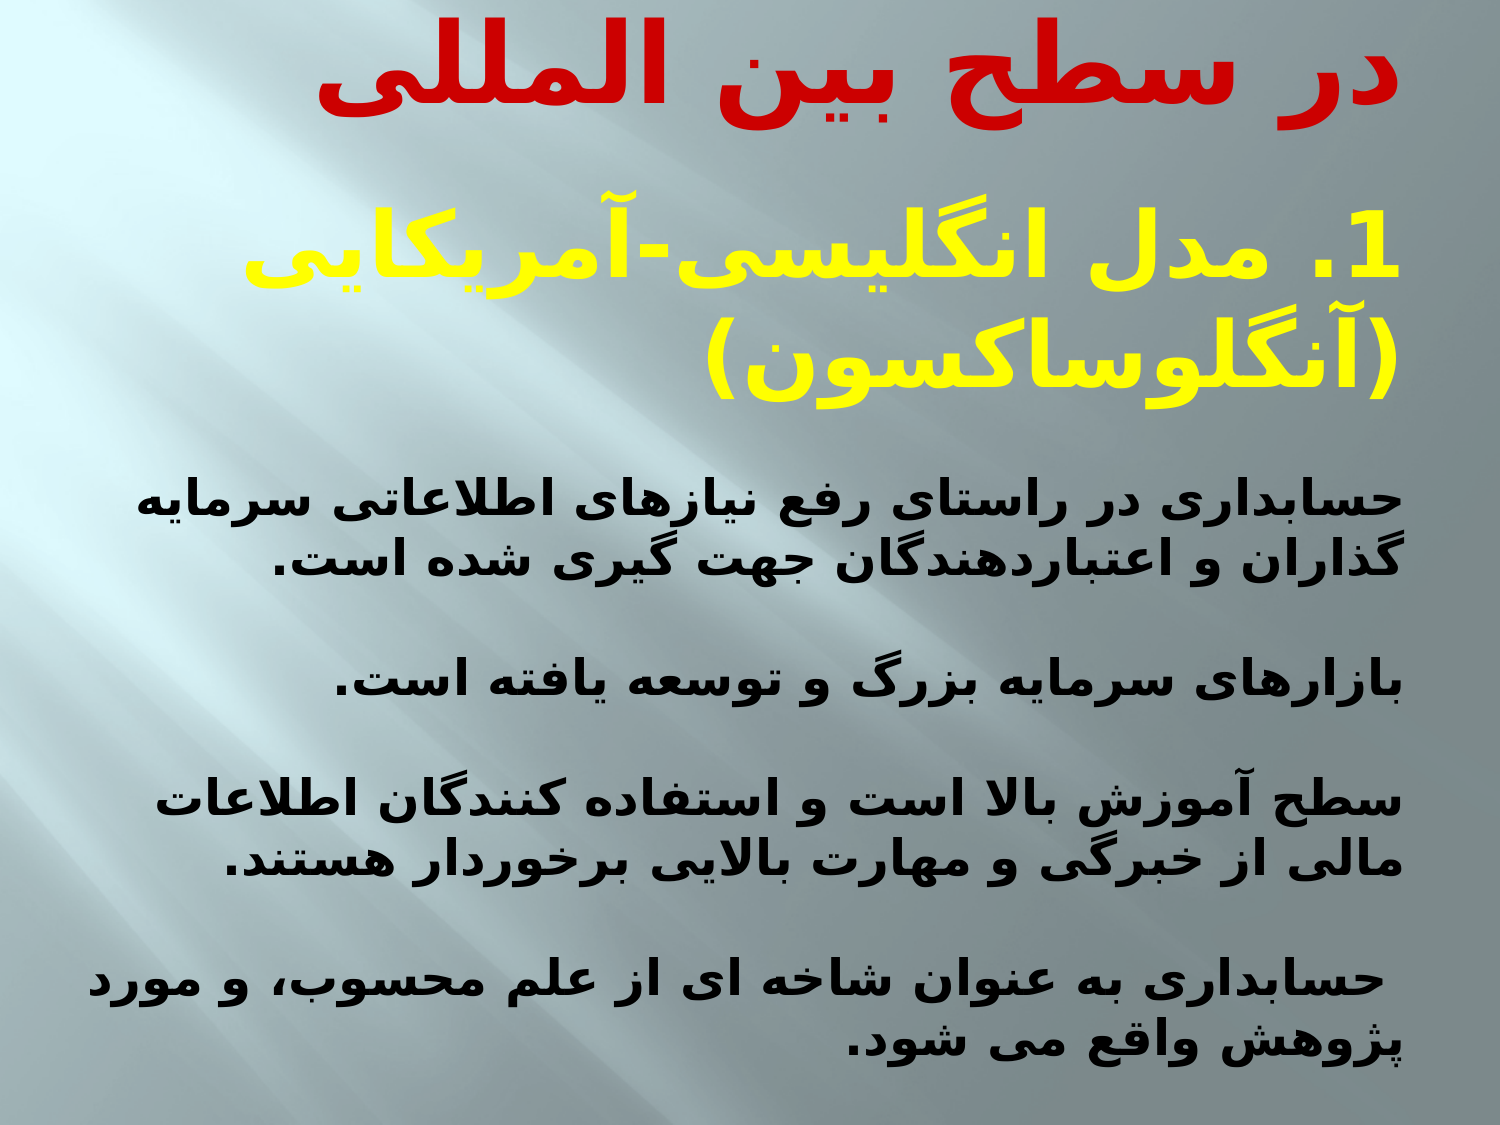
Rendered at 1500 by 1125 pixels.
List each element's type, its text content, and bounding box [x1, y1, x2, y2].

title مدلهای عمده حسابداری در سطح بین المللی 1. مدل انگلیسی-آمریکایی (آنگلوساکسون) حسابداری در راستای رفع نیازهای اطلاعاتی سرمایه گذاران و اعتباردهندگان جهت گیری شده است. بازارهای سرمایه بزرگ و توسعه یافته است. سطح آموزش بالا است و استفاده کنندگان اطلاعات مالی از خبرگی و مهارت بالایی برخوردار هستند. حسابداری به عنوان شاخه ای از علم محسوب، و مورد پژوهش واقع می شود. آمریکا، انگلیس،کانادا و استرالیا در این طبقه بندی قرار میگیرند. [70, 93, 1421, 1069]
